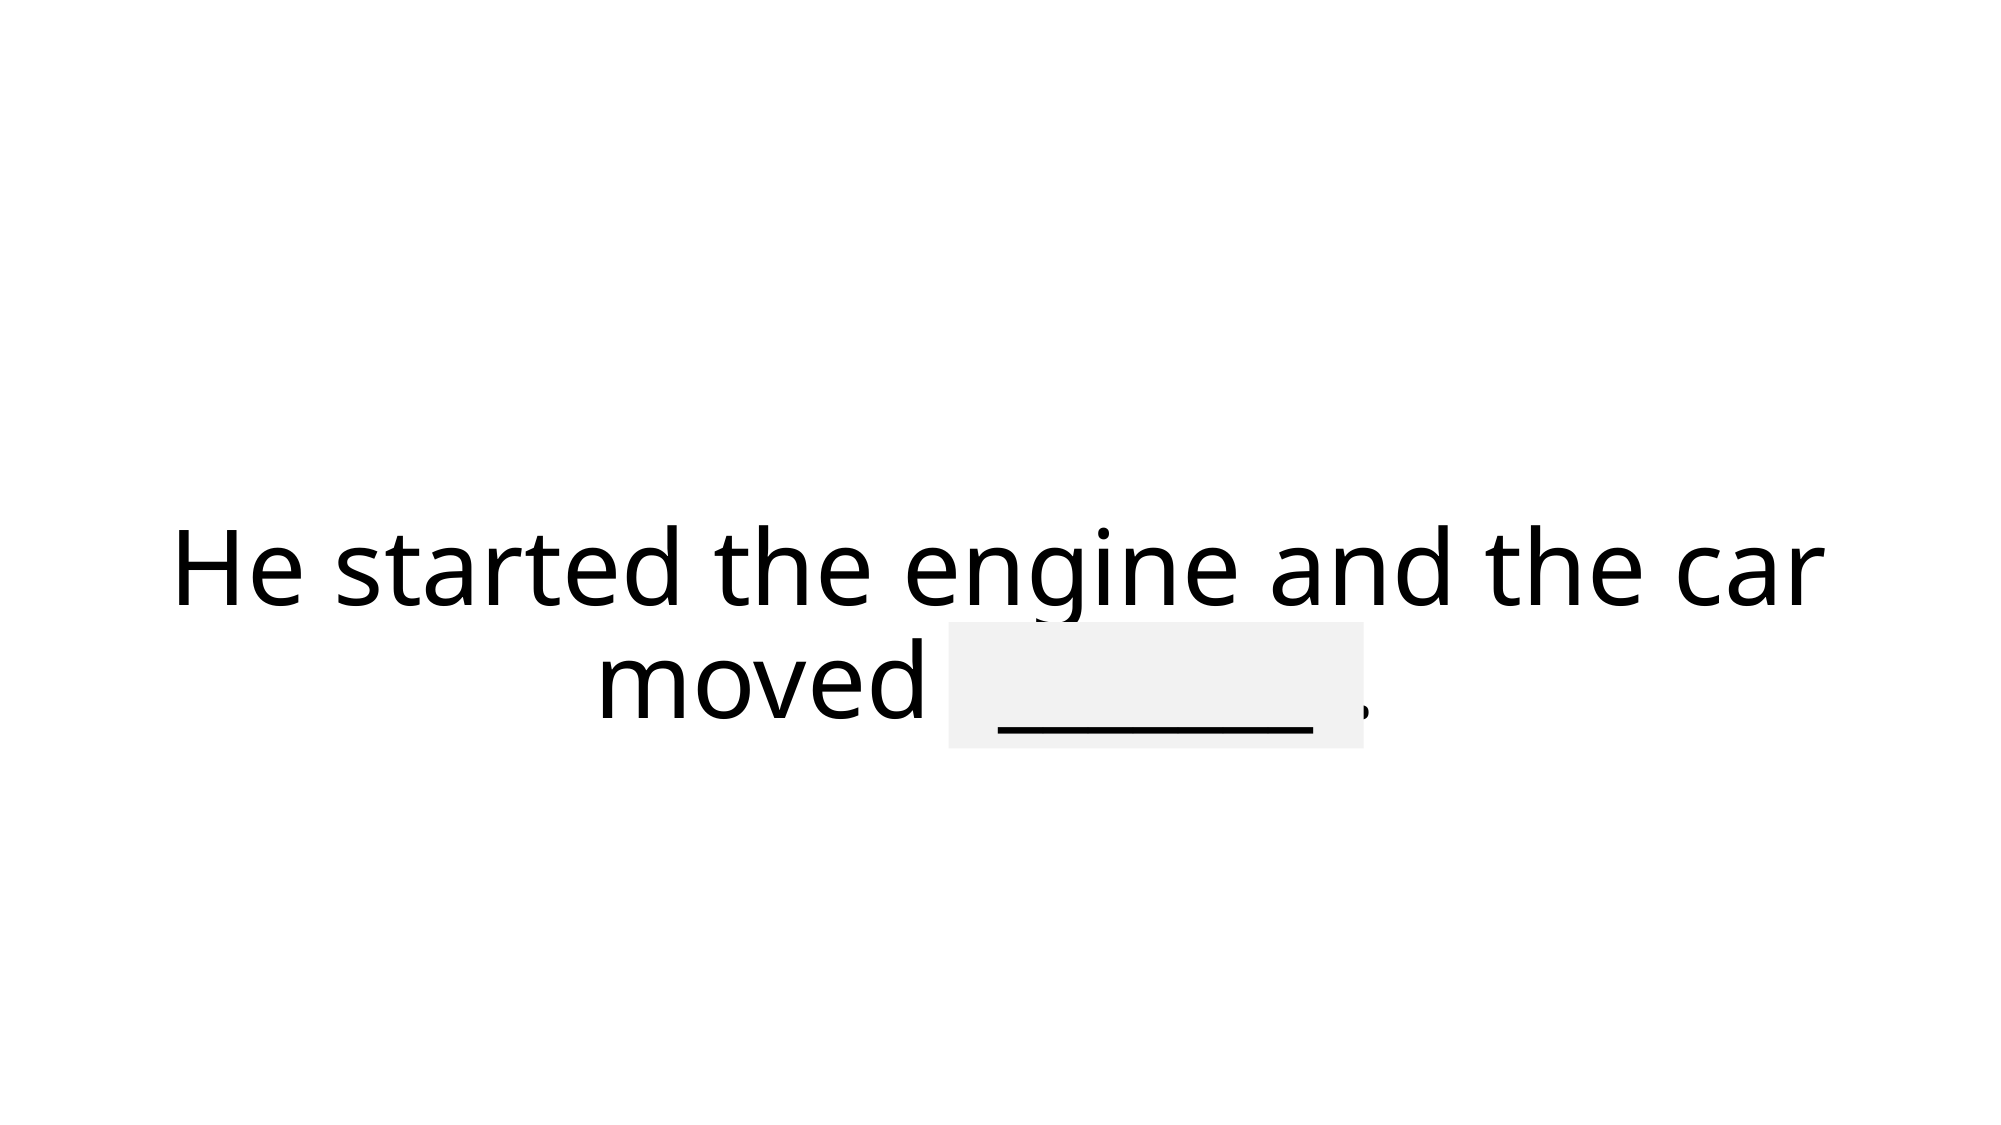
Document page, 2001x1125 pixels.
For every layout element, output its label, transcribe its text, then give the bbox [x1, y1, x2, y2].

text_box _______ [948, 622, 1364, 749]
title He started the engine and the car moved forward. [50, 505, 1948, 749]
